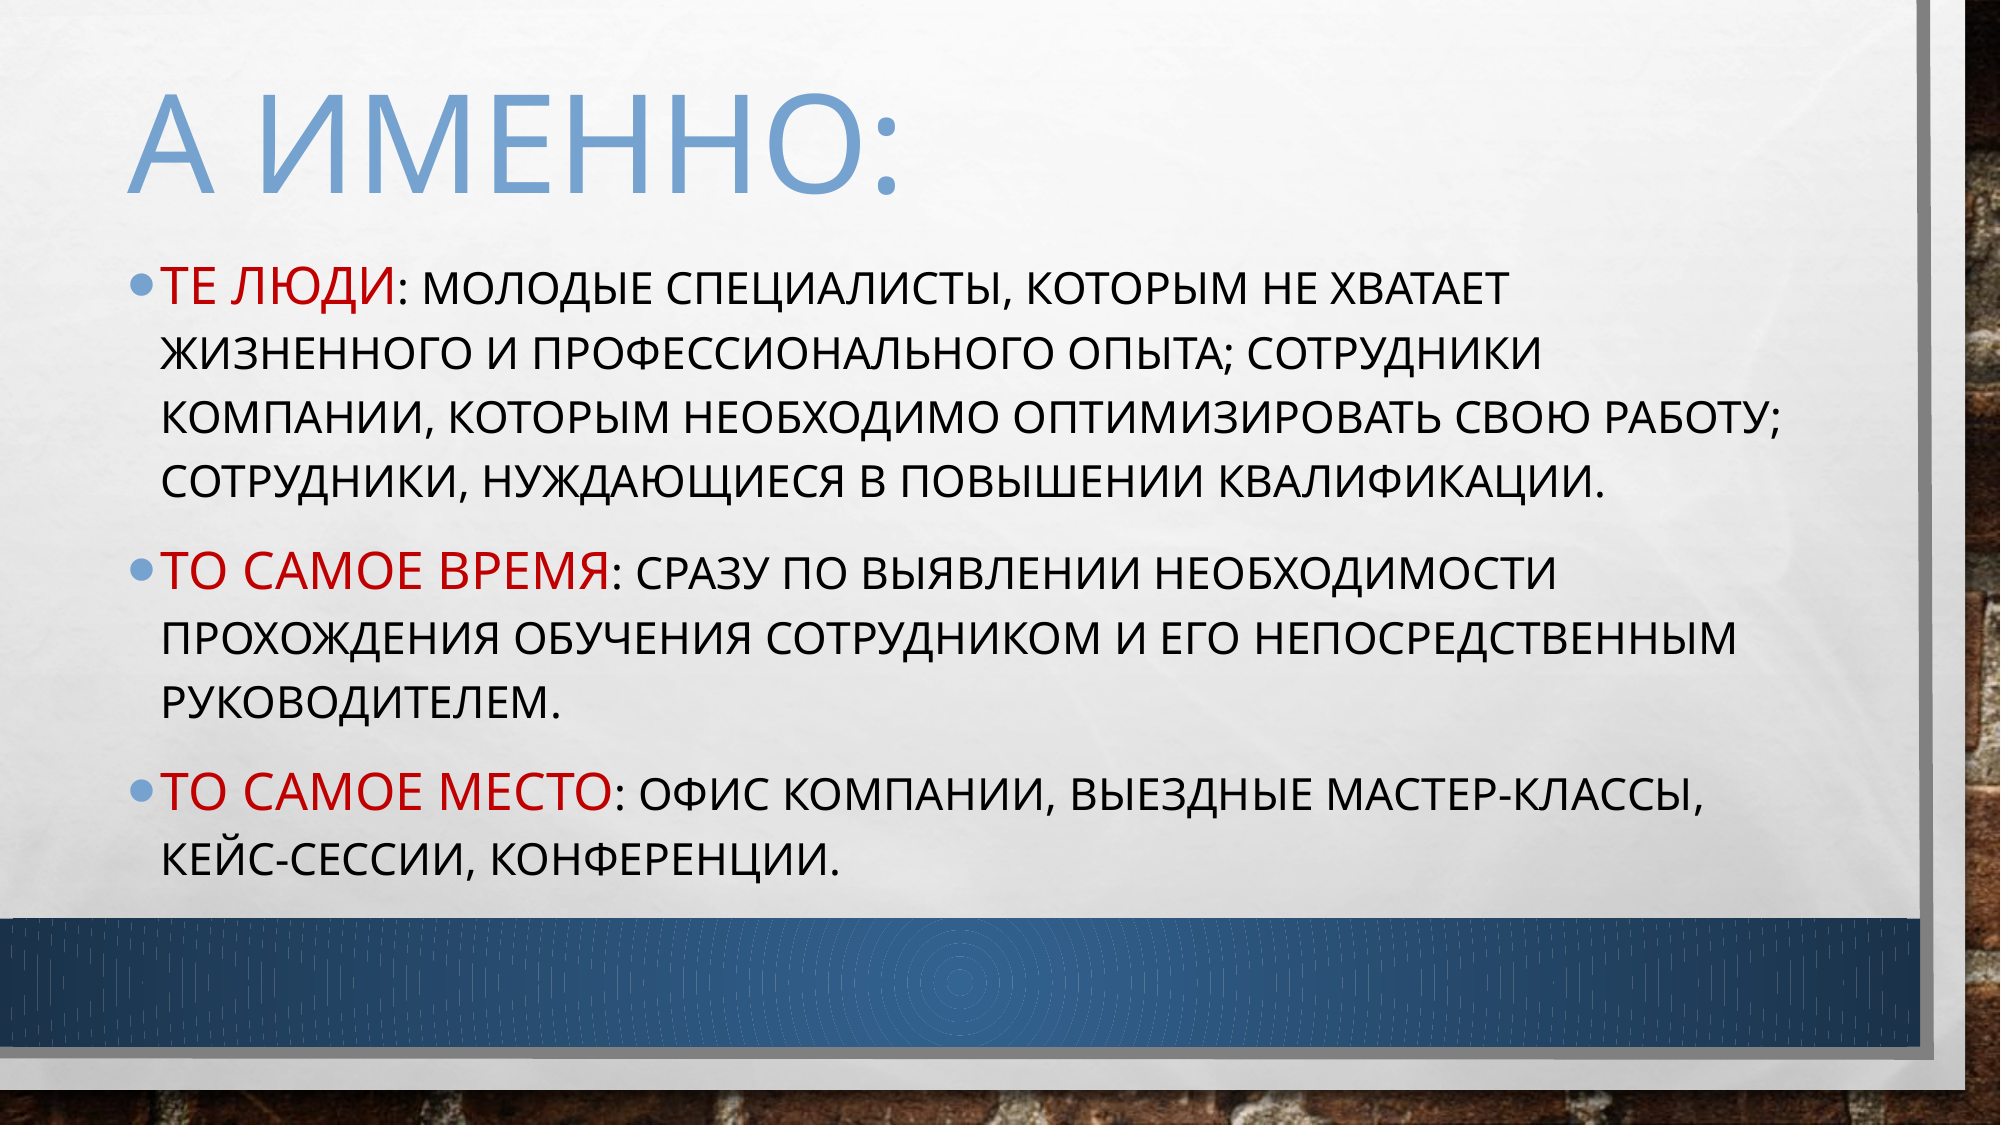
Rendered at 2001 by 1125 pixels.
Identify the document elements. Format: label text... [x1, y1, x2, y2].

picture [0, 0, 2000, 1125]
title А именно: [112, 54, 1818, 198]
list Те люди: молодые специалисты, которым не хватает жизненного и профессионального опыта; сотрудники компании, которым необходимо оптимизировать свою работу; сотрудники, нуждающиеся в повышении квалификации. То самое время: сразу по выявлении необходимости прохождения обучения сотрудником и его непосредственным руководителем. То самое место: офис компании, выездные мастер-классы, кейс-сессии, конференции. [112, 198, 1818, 927]
